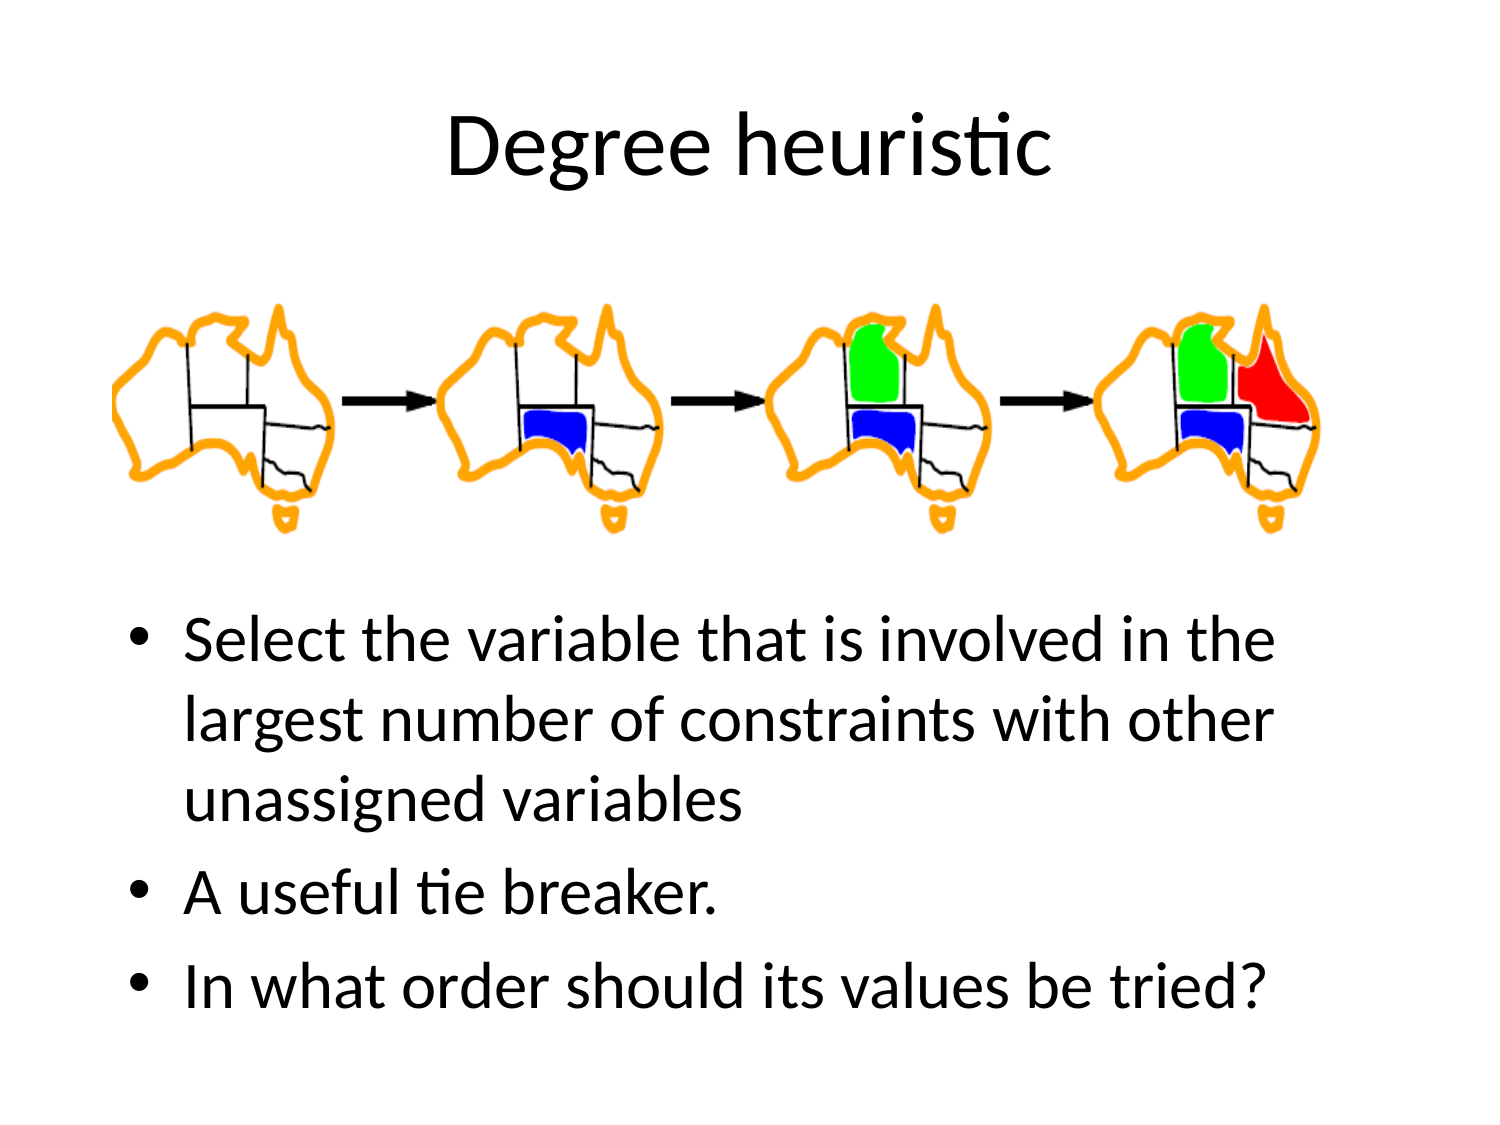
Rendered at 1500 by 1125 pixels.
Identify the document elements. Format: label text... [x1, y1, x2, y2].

title Degree heuristic [75, 45, 1425, 233]
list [87, 287, 1351, 569]
list Select the variable that is involved in the largest number of constraints with other unassigned variables A useful tie breaker. In what order should its values be tried? [112, 587, 1388, 1100]
